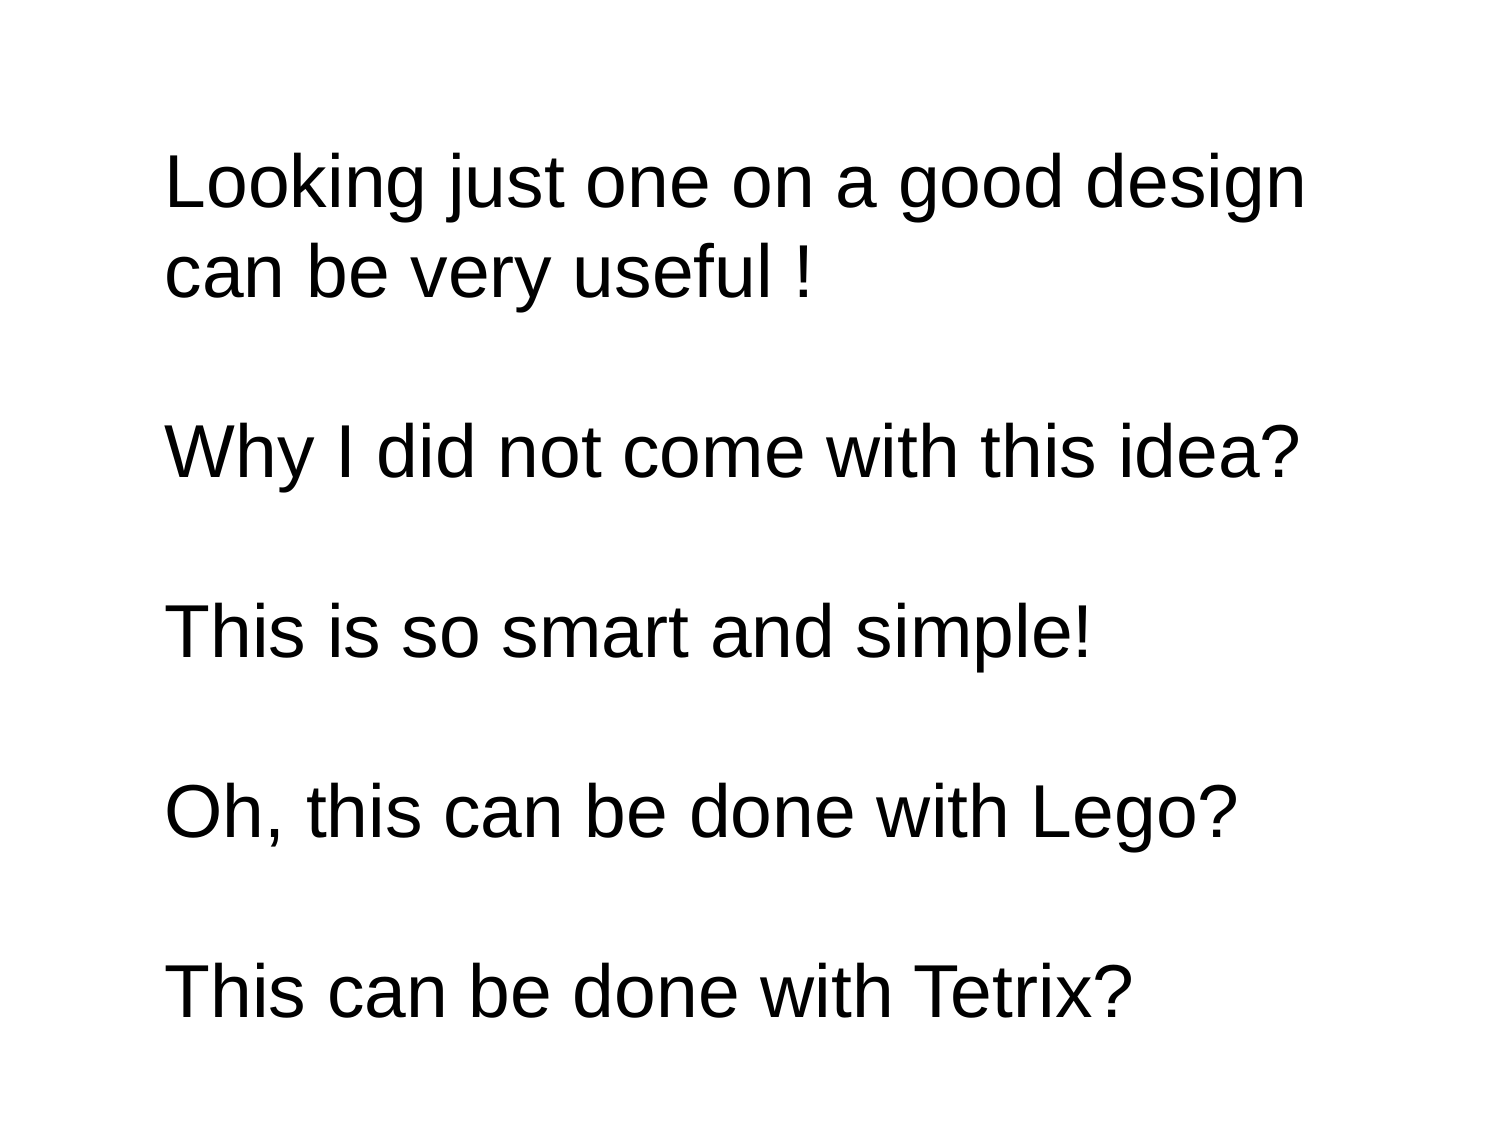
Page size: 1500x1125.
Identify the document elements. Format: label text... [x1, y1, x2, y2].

text_box Looking just one on a good design can be very useful ! Why I did not come with this idea? This is so smart and simple! Oh, this can be done with Lego? This can be done with Tetrix? [150, 124, 1388, 1040]
